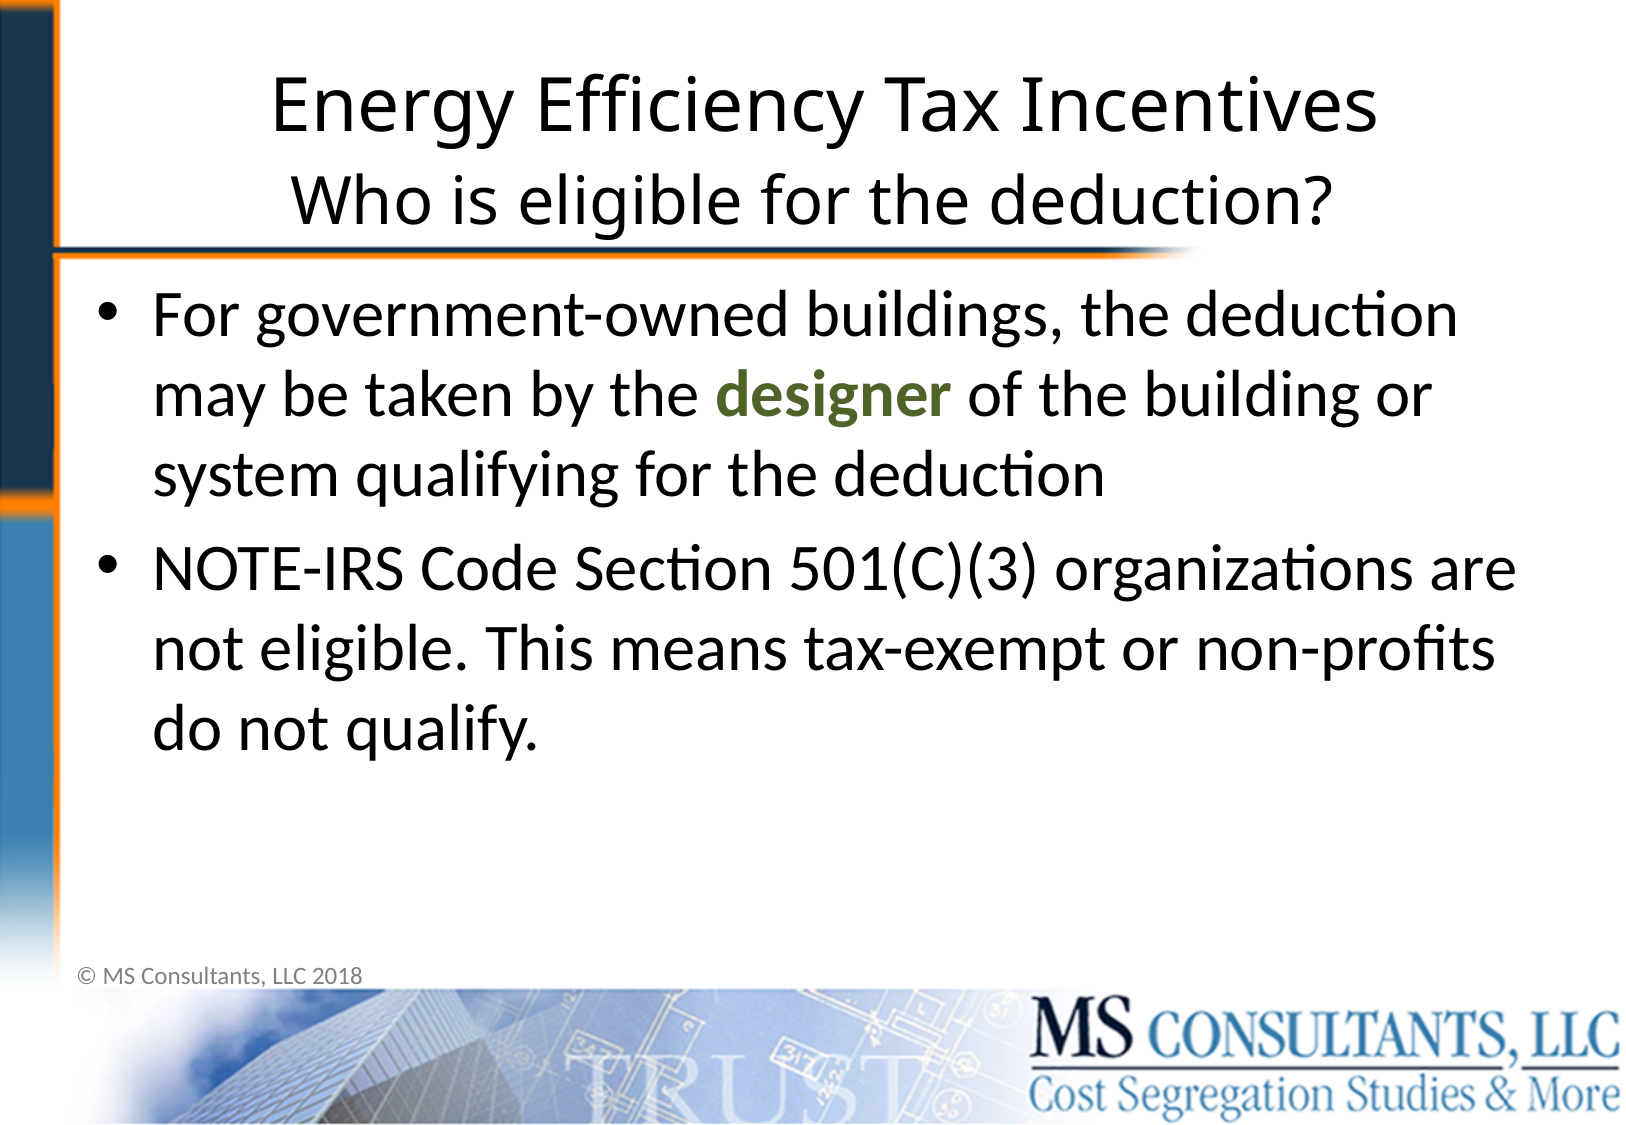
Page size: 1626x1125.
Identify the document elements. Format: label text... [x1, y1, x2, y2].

picture [0, 0, 1626, 1125]
list For government-owned buildings, the deduction may be taken by the designer of the building or system qualifying for the deduction NOTE-IRS Code Section 501(C)(3) organizations are not eligible. This means tax-exempt or non-profits do not qualify. [81, 262, 1544, 1005]
title Who is eligible for the deduction? [137, 85, 1488, 262]
text_box Energy Efficiency Tax Incentives [254, 48, 1396, 154]
